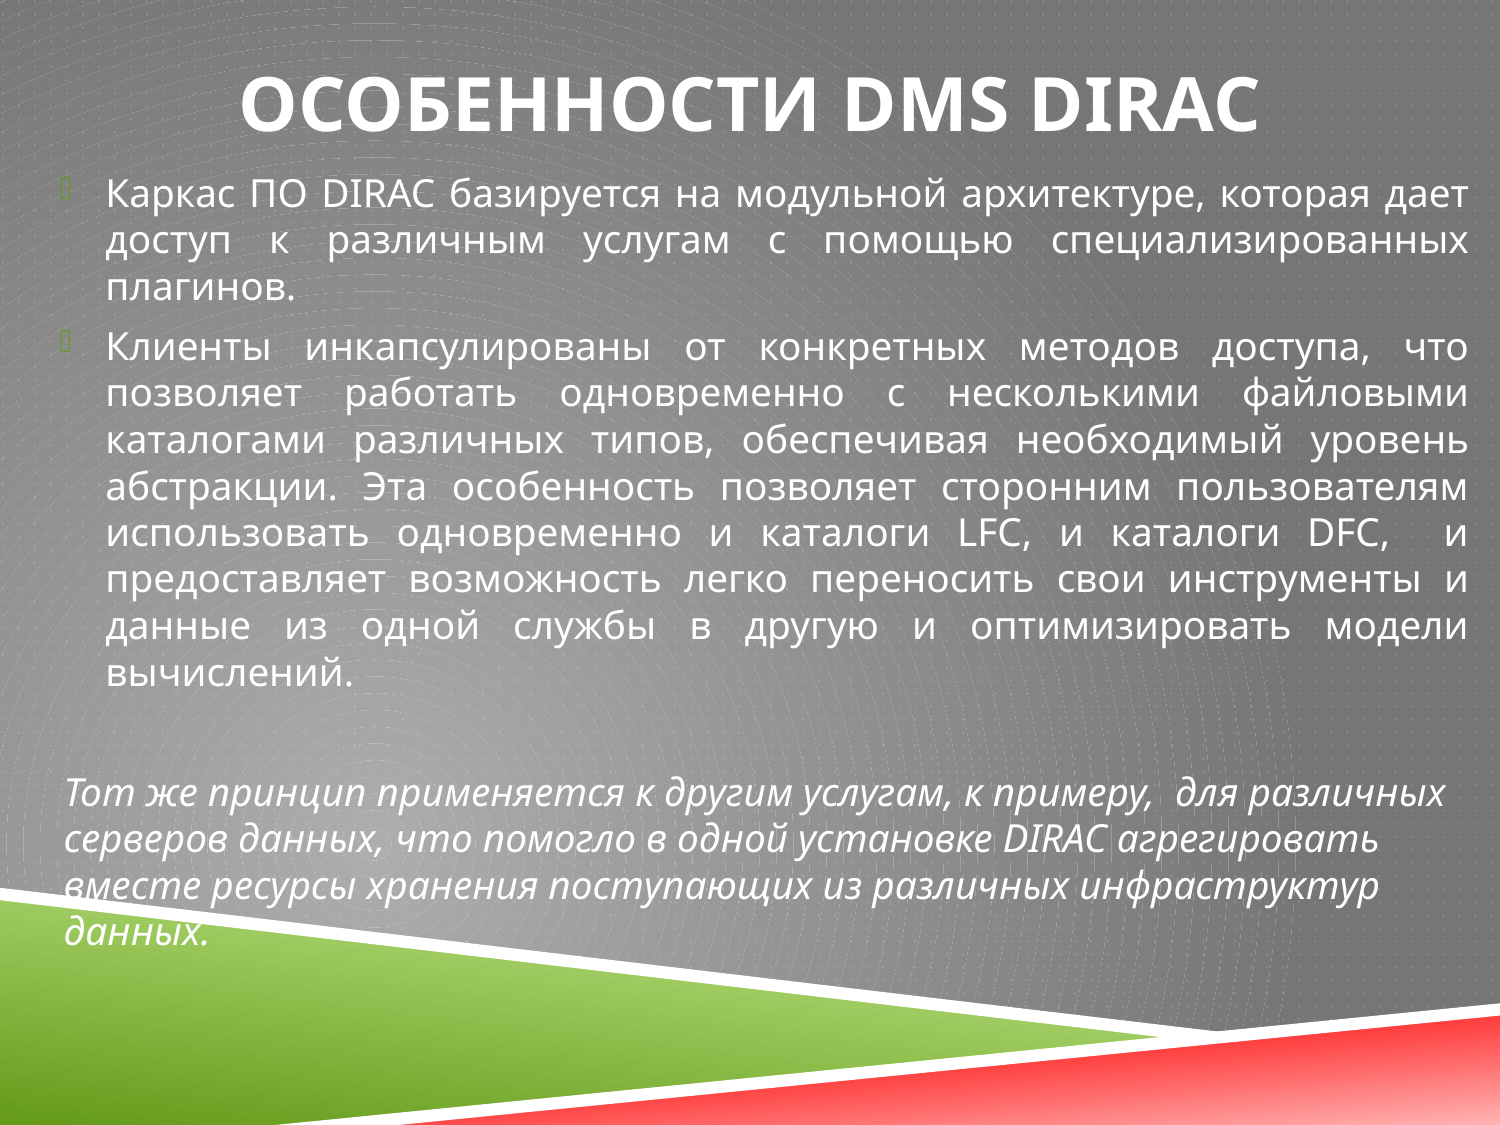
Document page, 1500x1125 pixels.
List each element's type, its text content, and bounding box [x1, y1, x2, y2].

title Особенности dms dirac [112, 7, 1388, 160]
list Каркас ПО DIRAC базируется на модульной архитектуре, которая дает доступ к различным услугам с помощью специализированных плагинов. Клиенты инкапсулированы от конкретных методов доступа, что позволяет работать одновременно с несколькими файловыми каталогами различных типов, обеспечивая необходимый уровень абстракции. Эта особенность позволяет сторонним пользователям использовать одновременно и каталоги LFC, и каталоги DFС, и предоставляет возможность легко переносить свои инструменты и данные из одной службы в другую и оптимизировать модели вычислений. Тот же принцип применяется к другим услугам, к примеру, для различных серверов данных, что помогло в одной установке DIRAC агрегировать вместе ресурсы хранения поступающих из различных инфраструктур данных. [53, 160, 1471, 965]
